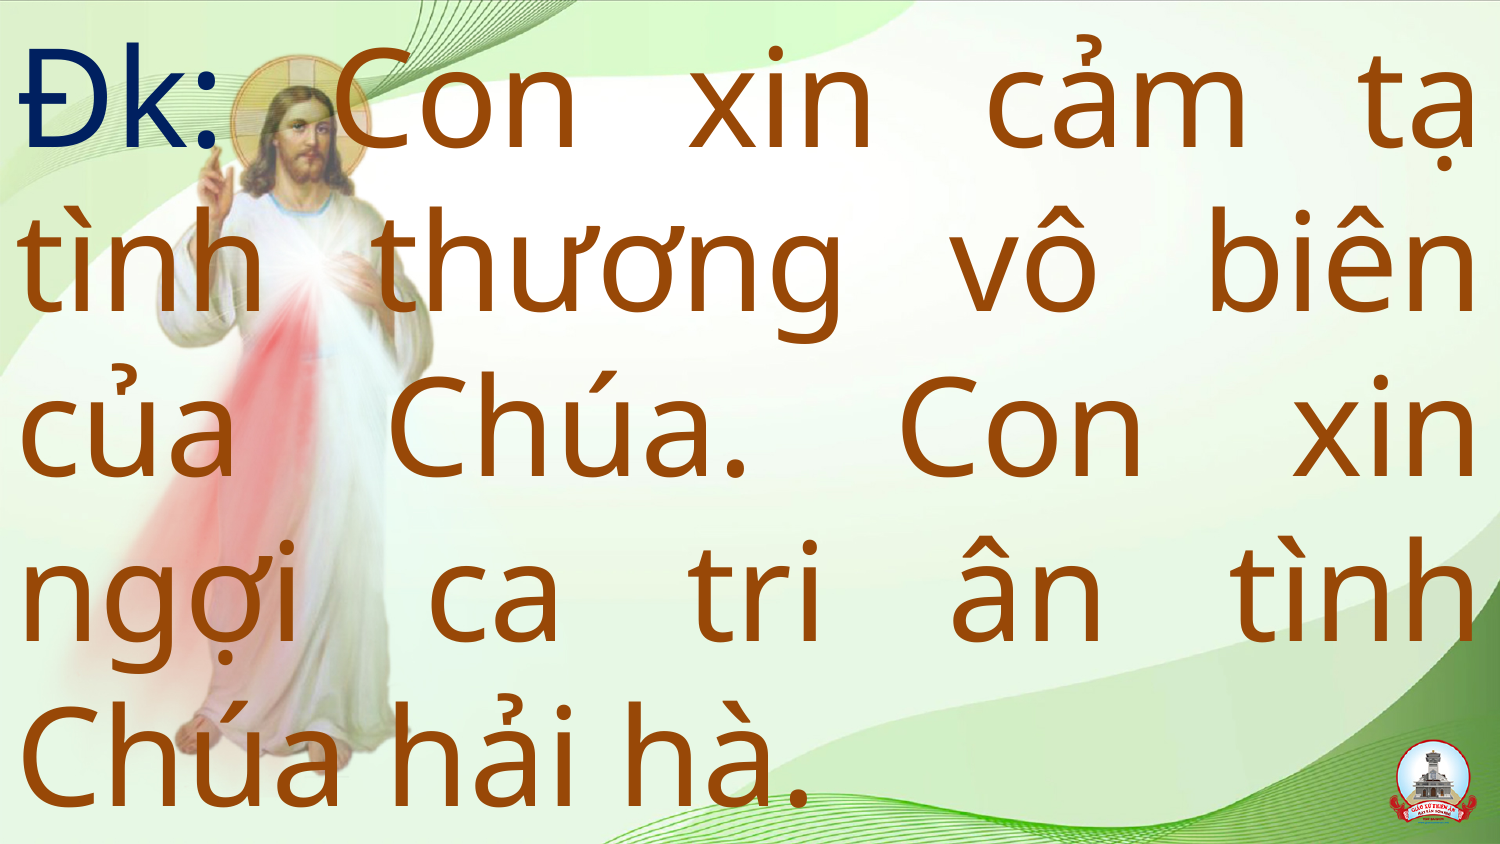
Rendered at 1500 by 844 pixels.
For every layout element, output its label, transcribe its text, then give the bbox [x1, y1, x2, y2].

title Đk: Con xin cảm tạ tình thương vô biên của Chúa. Con xin ngợi ca tri ân tình Chúa hải hà. [0, 0, 1500, 844]
